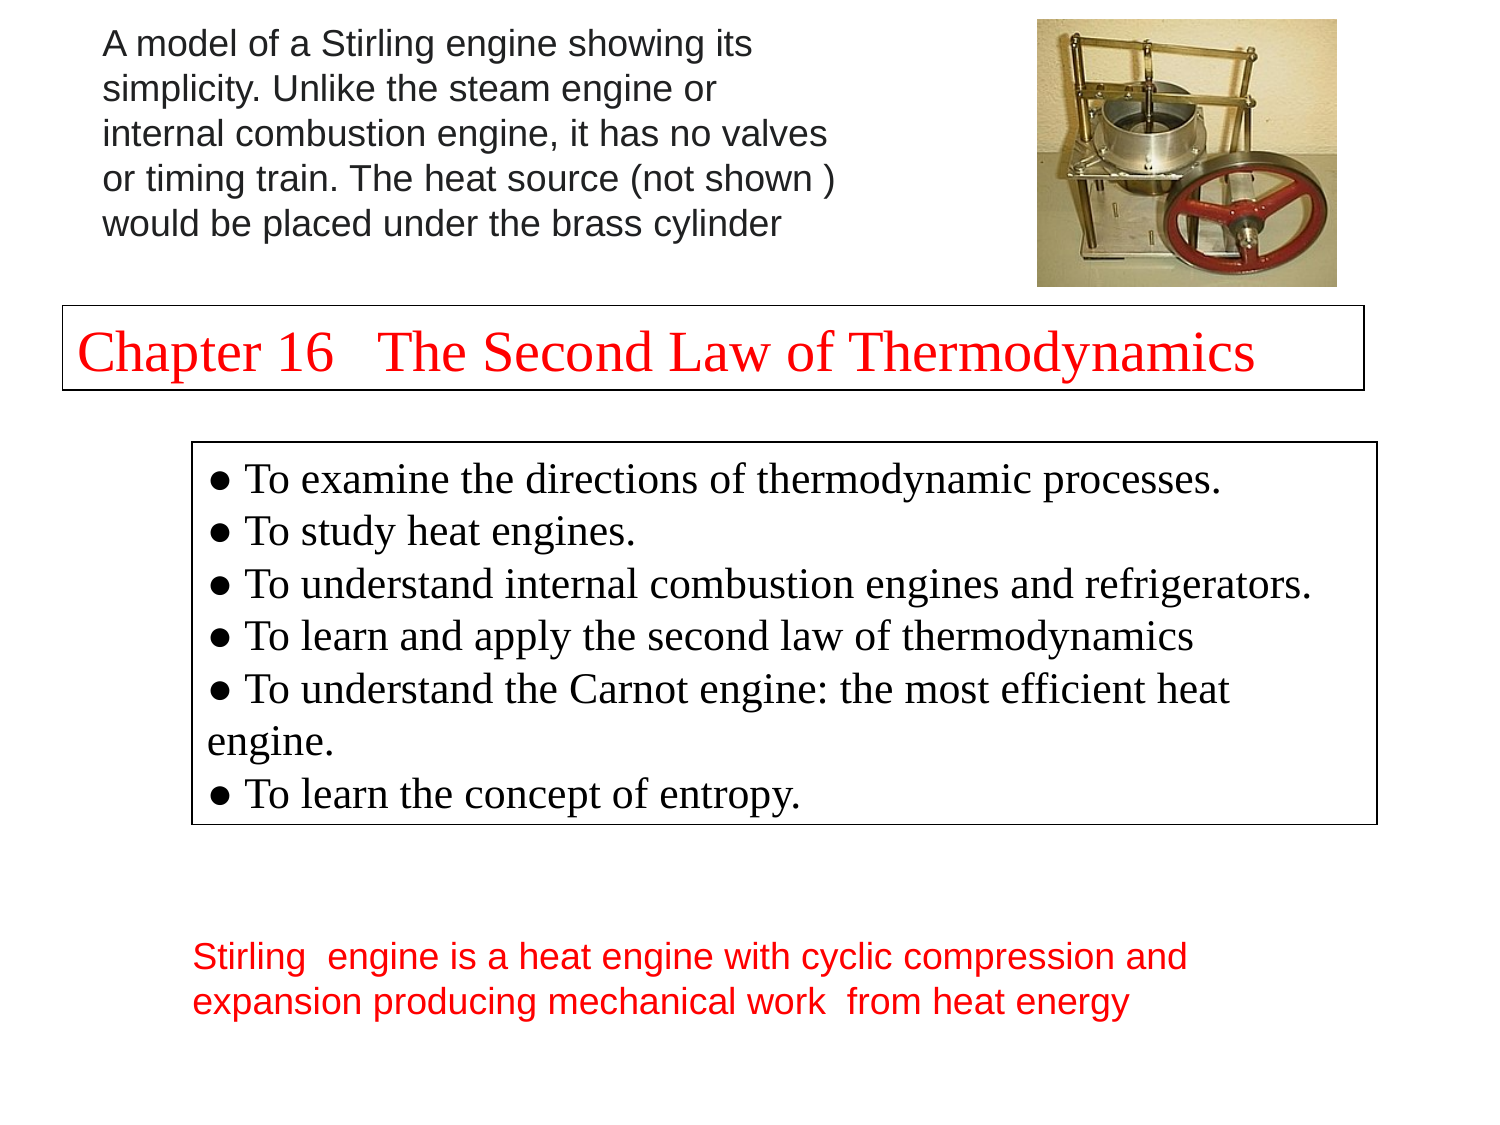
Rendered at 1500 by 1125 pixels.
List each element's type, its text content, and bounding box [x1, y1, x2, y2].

text_box Stirling engine is a heat engine with cyclic compression and expansion producing mechanical work from heat energy [177, 924, 1303, 1030]
text_box A model of a Stirling engine showing its simplicity. Unlike the steam engine or internal combustion engine, it has no valves or timing train. The heat source (not shown ) would be placed under the brass cylinder [87, 11, 859, 252]
text_box Chapter 16 The Second Law of Thermodynamics [62, 305, 1364, 390]
text_box ● To examine the directions of thermodynamic processes. ● To study heat engines. ● To understand internal combustion engines and refrigerators. ● To learn and apply the second law of thermodynamics ● To understand the Carnot engine: the most efficient heat engine. ● To learn the concept of entropy. [192, 442, 1377, 825]
picture [1037, 19, 1337, 287]
